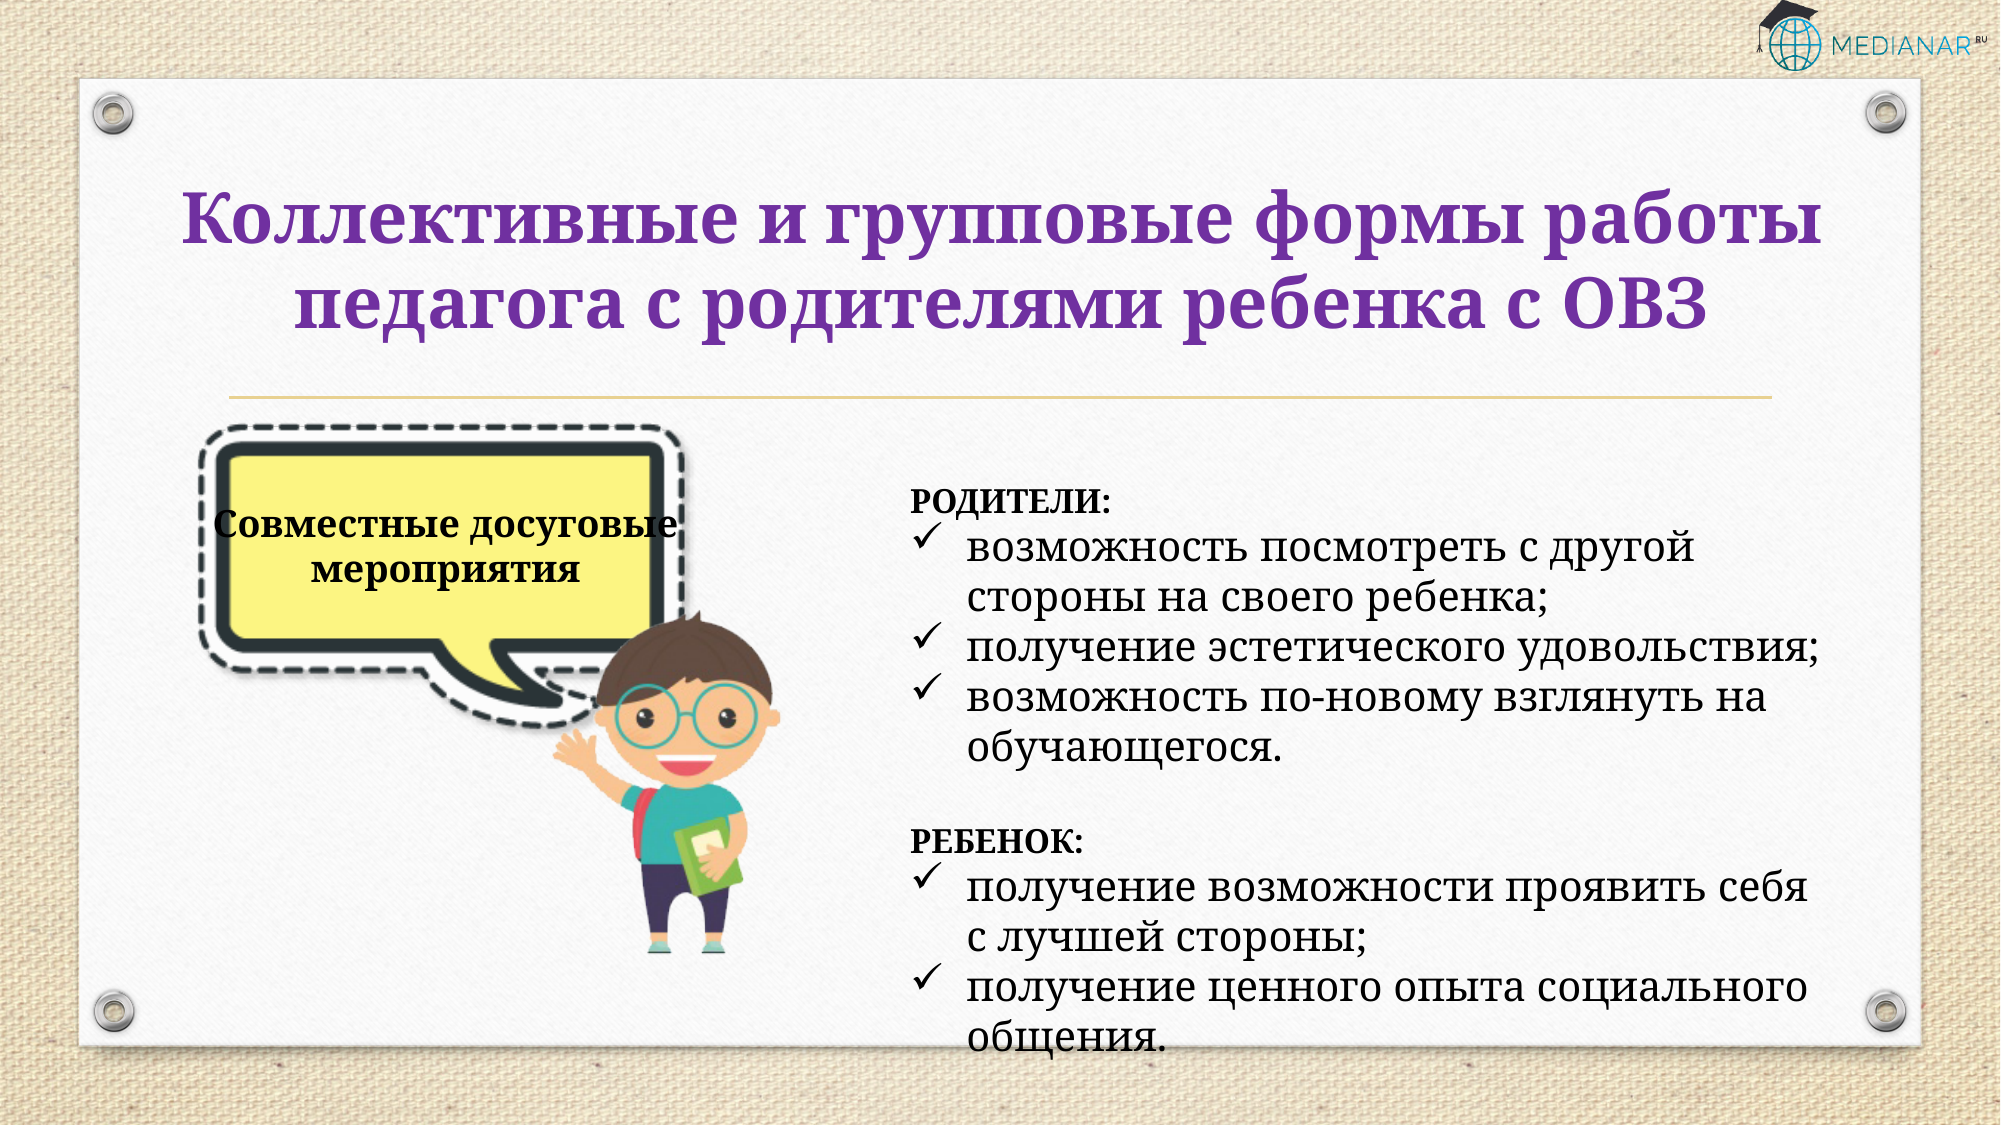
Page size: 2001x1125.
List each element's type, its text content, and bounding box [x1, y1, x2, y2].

text_box Коллективные и групповые формы работы педагога с родителями ребенка с ОВЗ [148, 165, 1856, 351]
picture [0, 0, 2001, 1125]
text_box РОДИТЕЛИ: возможность посмотреть с другой стороны на своего ребенка; получение эстетического удовольствия; возможность по-новому взглянуть на обучающегося. РЕБЕНОК: получение возможности проявить себя с лучшей стороны; получение ценного опыта социального общения. [894, 471, 1853, 1119]
